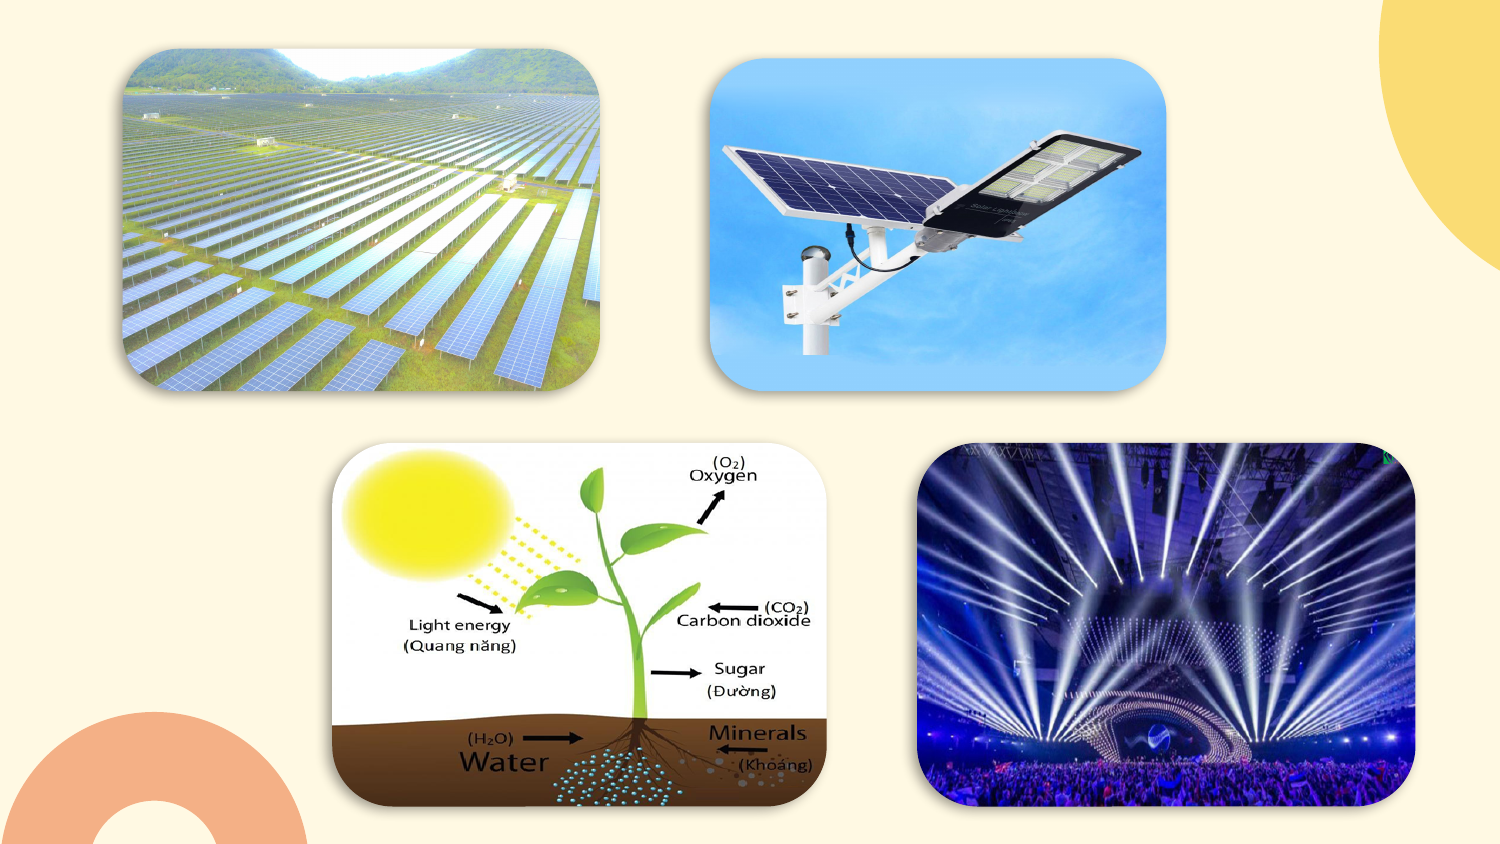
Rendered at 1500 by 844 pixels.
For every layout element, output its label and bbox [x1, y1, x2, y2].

picture [709, 58, 1167, 392]
picture [916, 442, 1416, 807]
picture [122, 48, 601, 392]
picture [331, 442, 827, 807]
